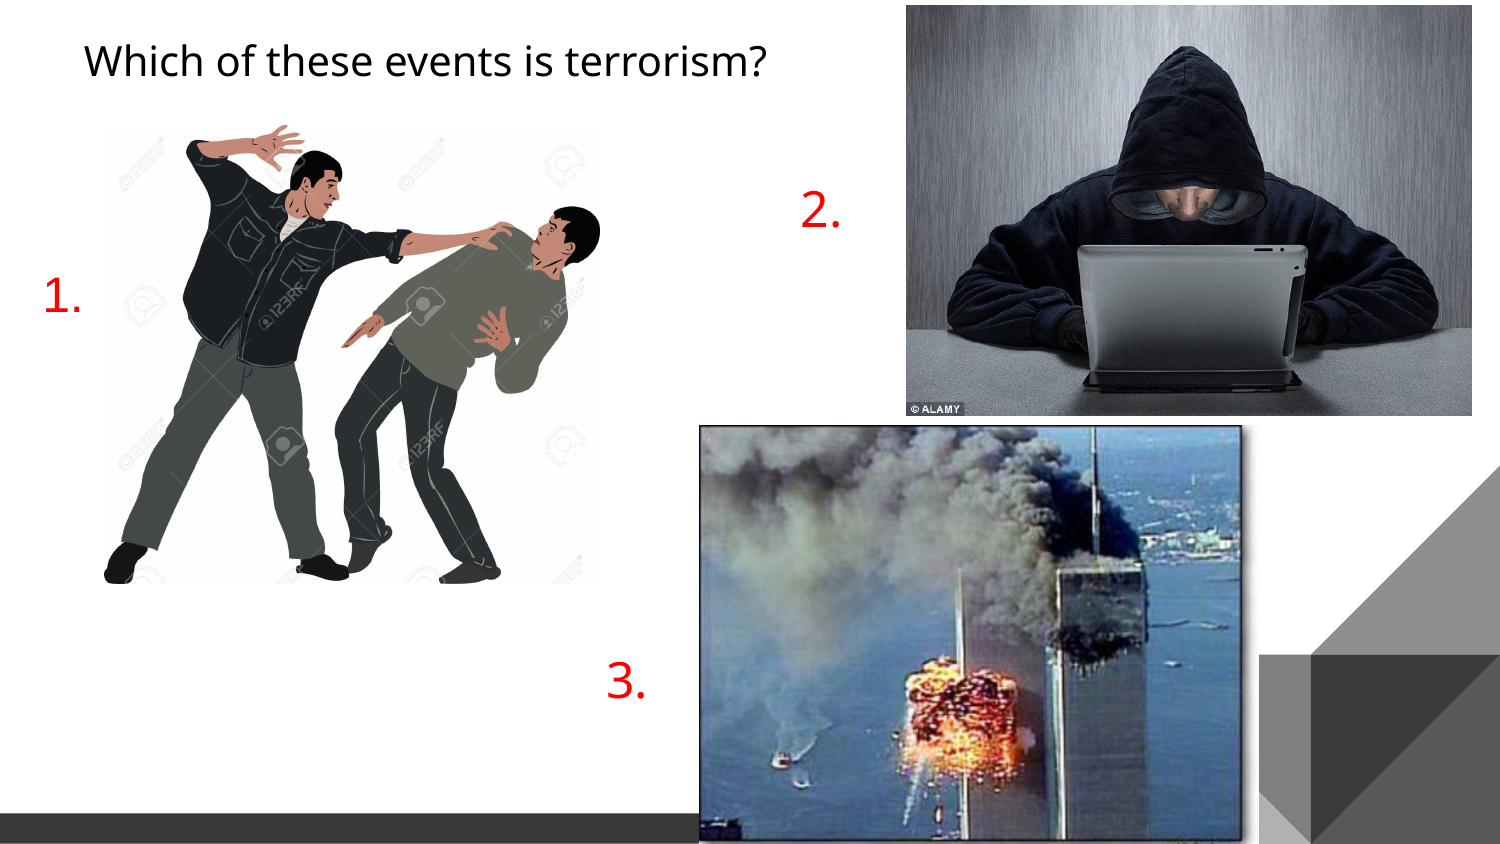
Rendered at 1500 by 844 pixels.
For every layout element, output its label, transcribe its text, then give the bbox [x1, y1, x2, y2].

picture [699, 425, 1259, 844]
text_box 1. [27, 255, 98, 331]
title Which of these events is terrorism? [69, 19, 858, 114]
picture [906, 4, 1472, 417]
text_box 3. [591, 624, 675, 724]
picture [104, 124, 600, 584]
text_box 2. [785, 153, 869, 253]
